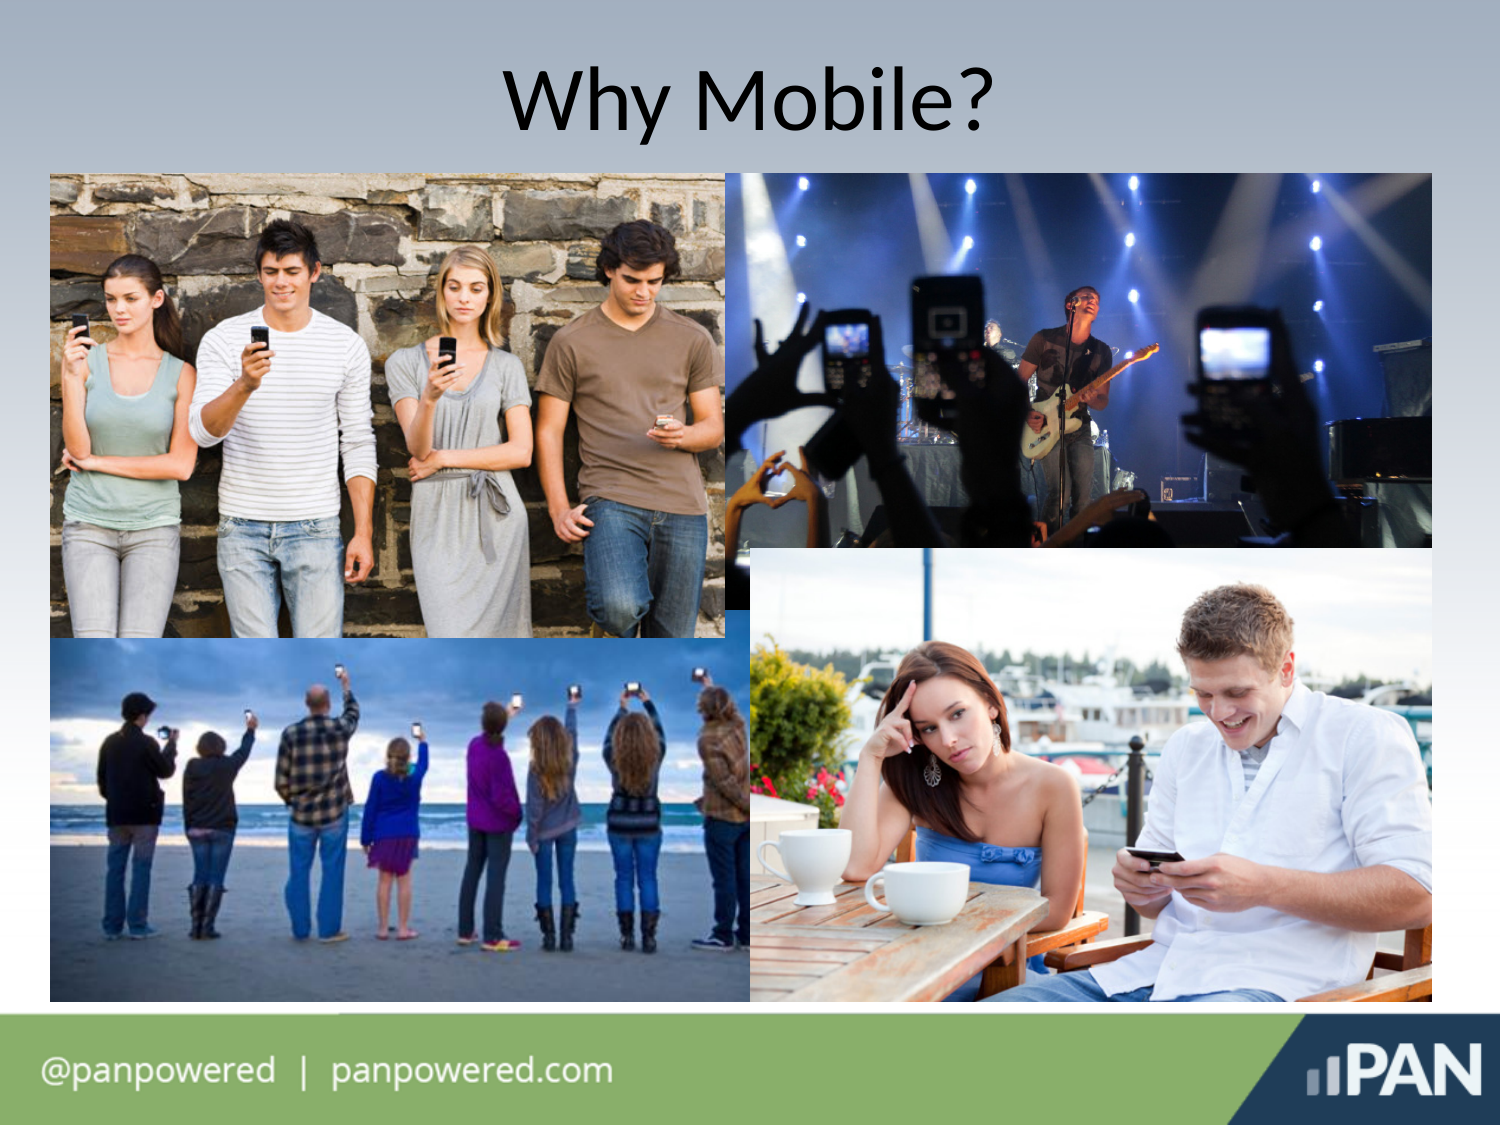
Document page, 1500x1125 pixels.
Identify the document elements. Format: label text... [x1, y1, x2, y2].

picture [0, 0, 1500, 1125]
title Why Mobile? [75, 0, 1426, 172]
